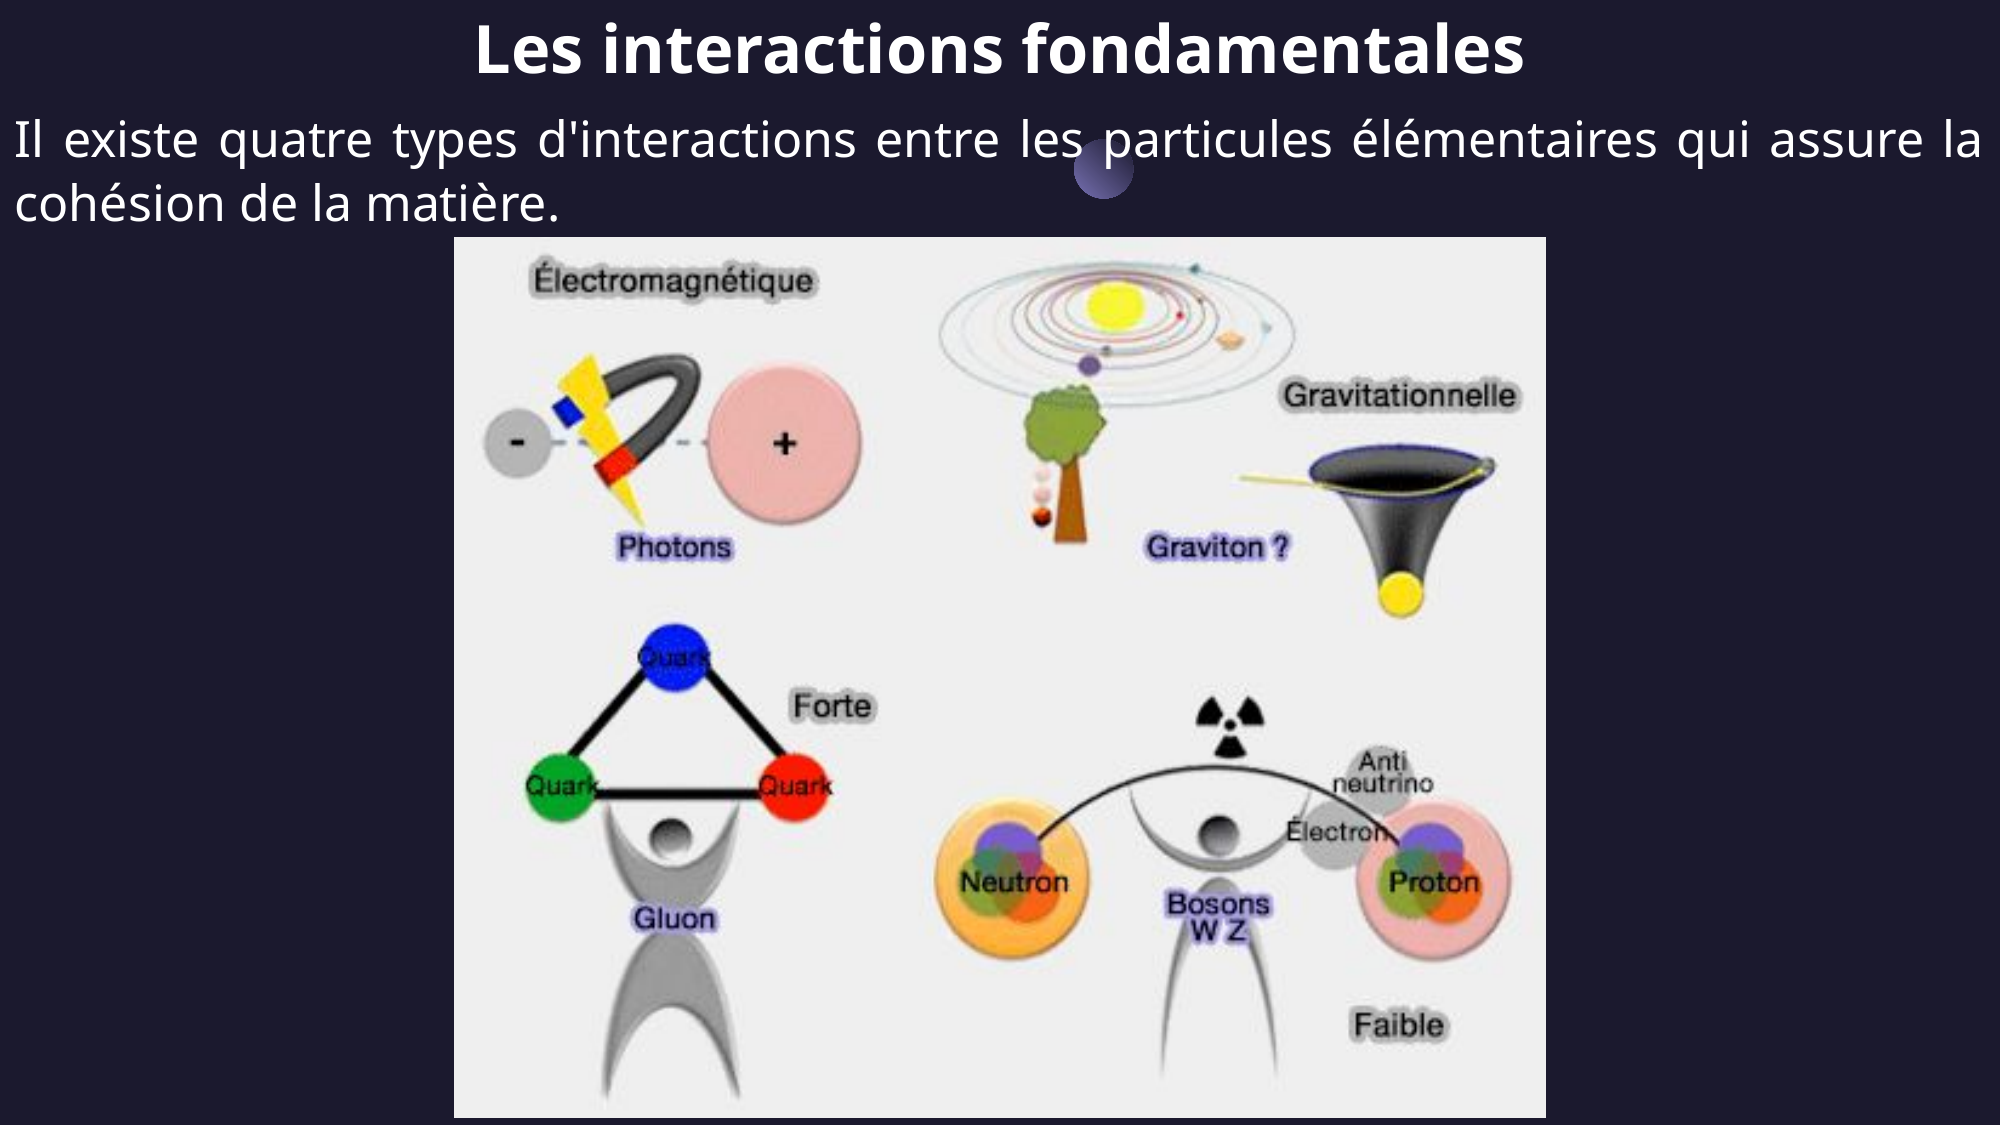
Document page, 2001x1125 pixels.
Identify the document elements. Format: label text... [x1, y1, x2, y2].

text_box Les interactions fondamentales [0, 0, 2000, 95]
text_box Il existe quatre types d'interactions entre les particules élémentaires qui assure la cohésion de la matière. [0, 95, 2000, 239]
picture [454, 237, 1546, 1118]
